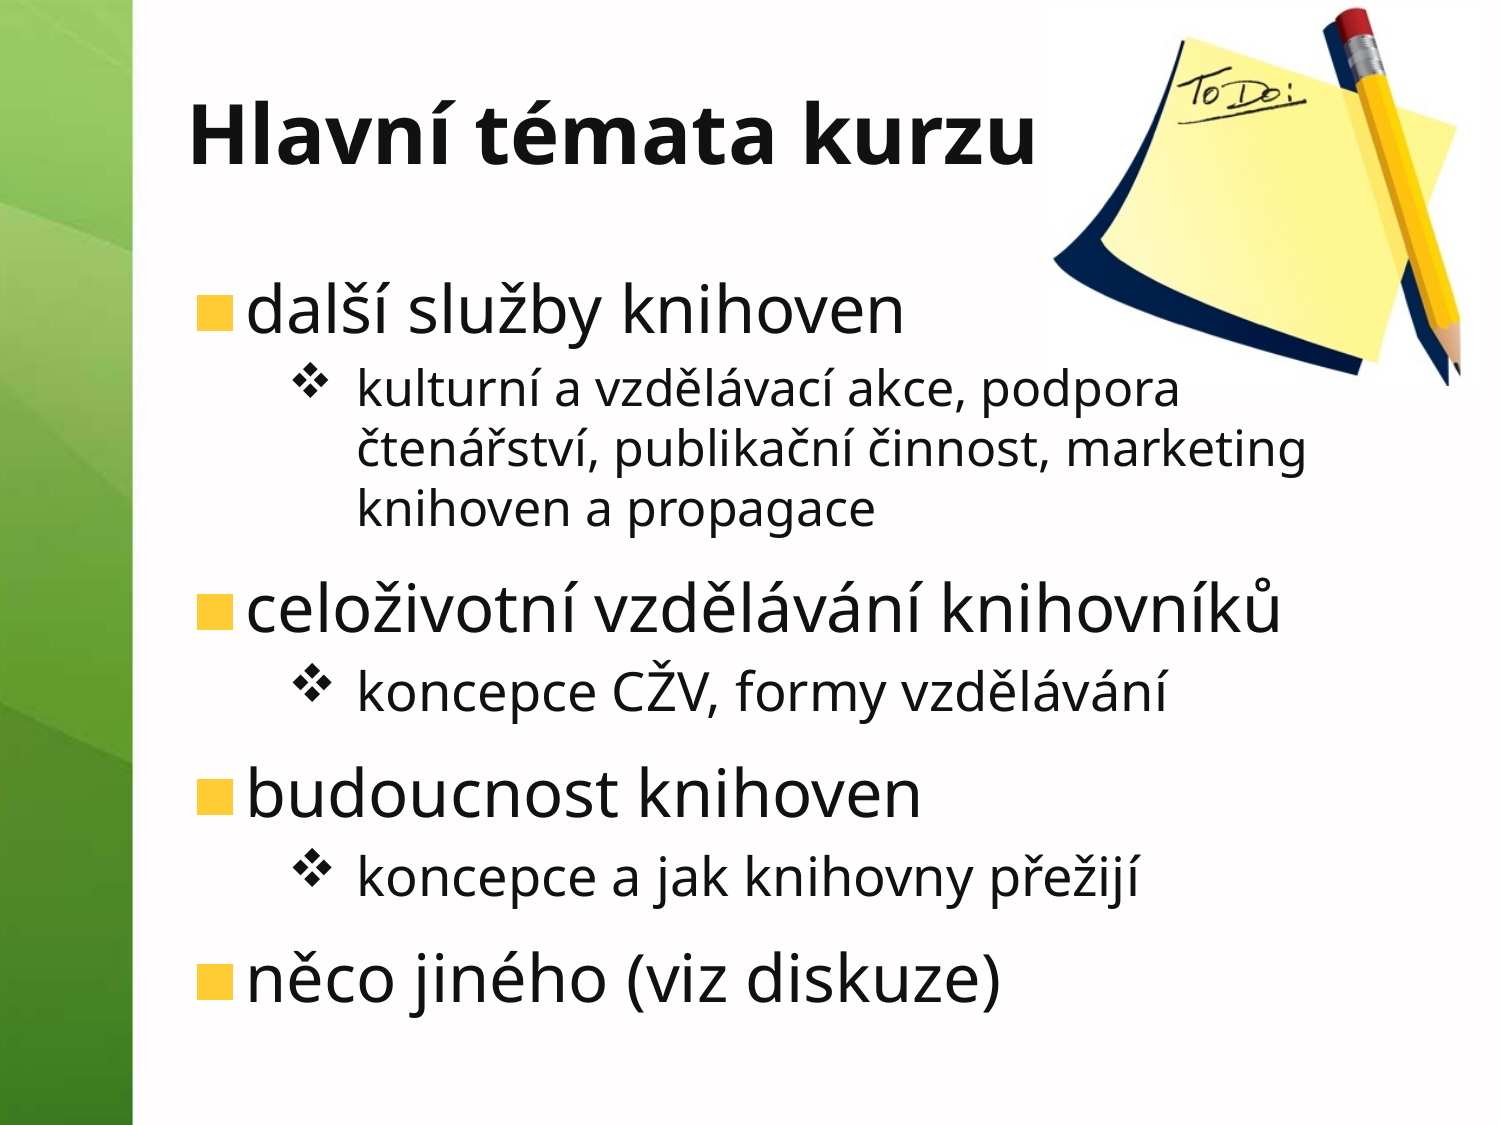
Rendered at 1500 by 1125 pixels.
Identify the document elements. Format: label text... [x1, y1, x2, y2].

title Hlavní témata kurzu [171, 89, 1045, 173]
list další služby knihoven kulturní a vzdělávací akce, podpora čtenářství, publikační činnost, marketing knihoven a propagace celoživotní vzdělávání knihovníků koncepce CŽV, formy vzdělávání budoucnost knihoven koncepce a jak knihovny přežijí něco jiného (viz diskuze) [171, 243, 1447, 1106]
picture [0, 0, 1500, 1125]
